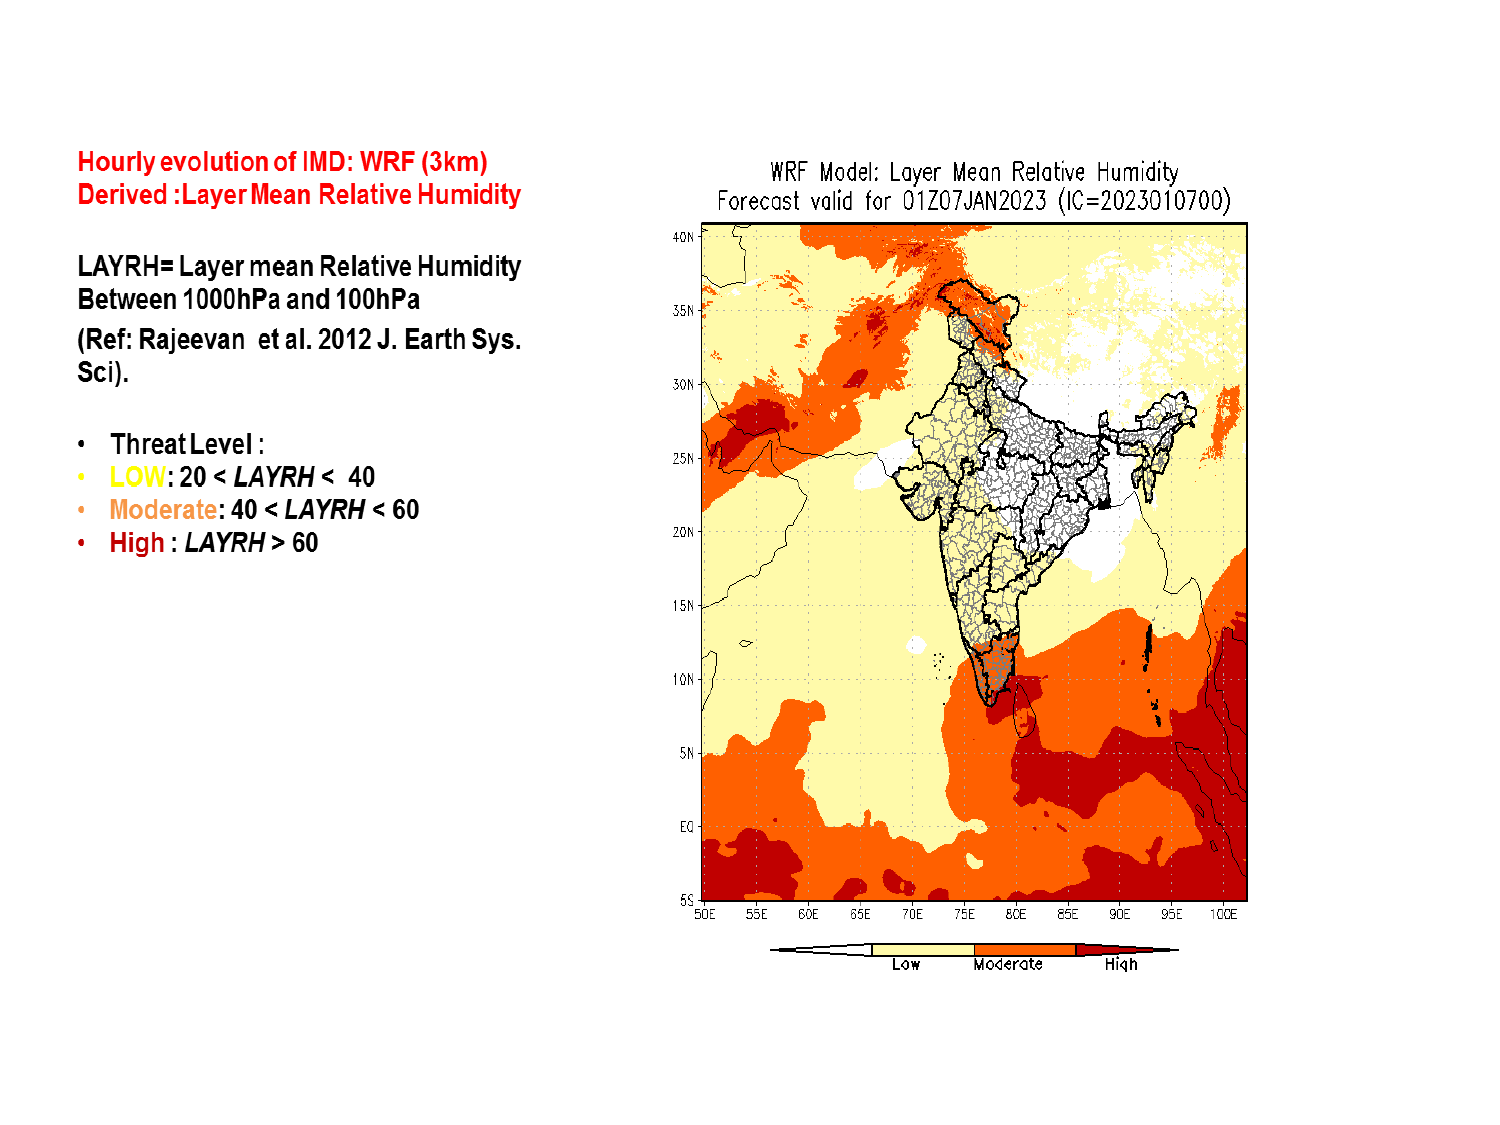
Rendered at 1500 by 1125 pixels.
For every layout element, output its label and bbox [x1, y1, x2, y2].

picture [74, 149, 1426, 976]
